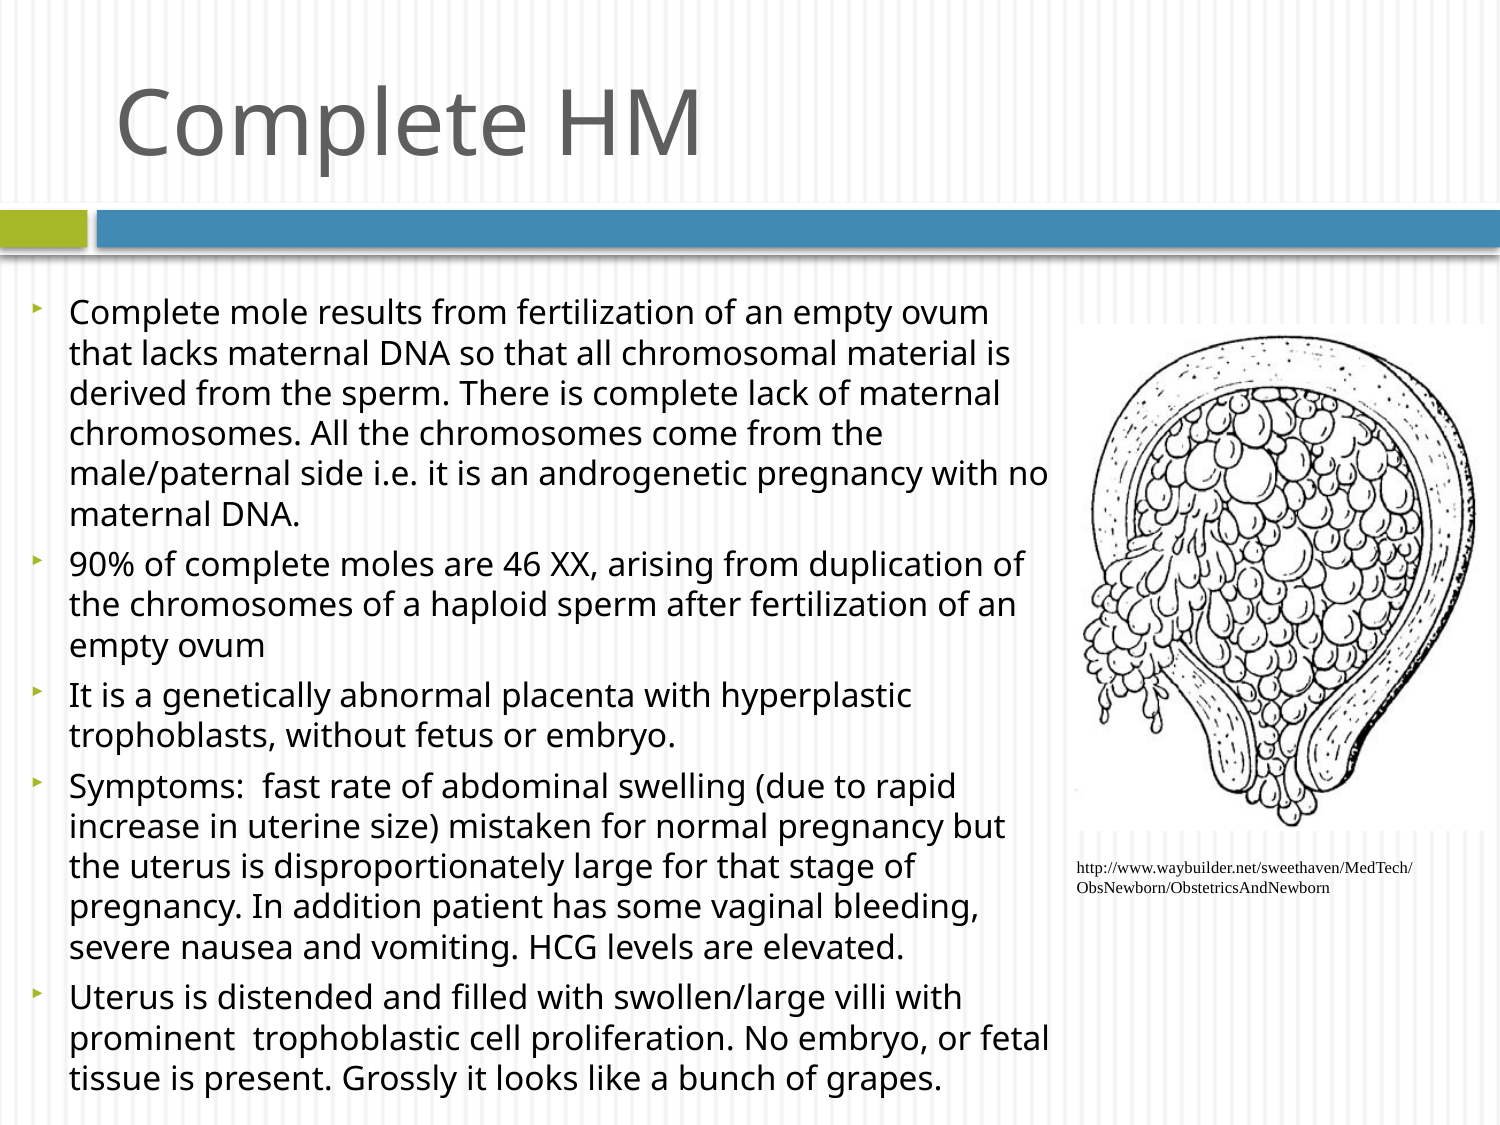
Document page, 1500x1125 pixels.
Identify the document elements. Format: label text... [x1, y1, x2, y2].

text_box http://www.waybuilder.net/sweethaven/MedTech/ObsNewborn/ObstetricsAndNewborn [1061, 849, 1478, 905]
title Complete HM [99, 37, 1438, 200]
list Complete mole results from fertilization of an empty ovum that lacks maternal DNA so that all chromosomal material is derived from the sperm. There is complete lack of maternal chromosomes. All the chromosomes come from the male/paternal side i.e. it is an androgenetic pregnancy with no maternal DNA. 90% of complete moles are 46 XX, arising from duplication of the chromosomes of a haploid sperm after fertilization of an empty ovum It is a genetically abnormal placenta with hyperplastic trophoblasts, without fetus or embryo. Symptoms: fast rate of abdominal swelling (due to rapid increase in uterine size) mistaken for normal pregnancy but the uterus is disproportionately large for that stage of pregnancy. In addition patient has some vaginal bleeding, severe nausea and vomiting. HCG levels are elevated. Uterus is distended and filled with swollen/large villi with prominent trophoblastic cell proliferation. No embryo, or fetal tissue is present. Grossly it looks like a bunch of grapes. [0, 238, 1075, 1125]
picture [1074, 324, 1490, 831]
